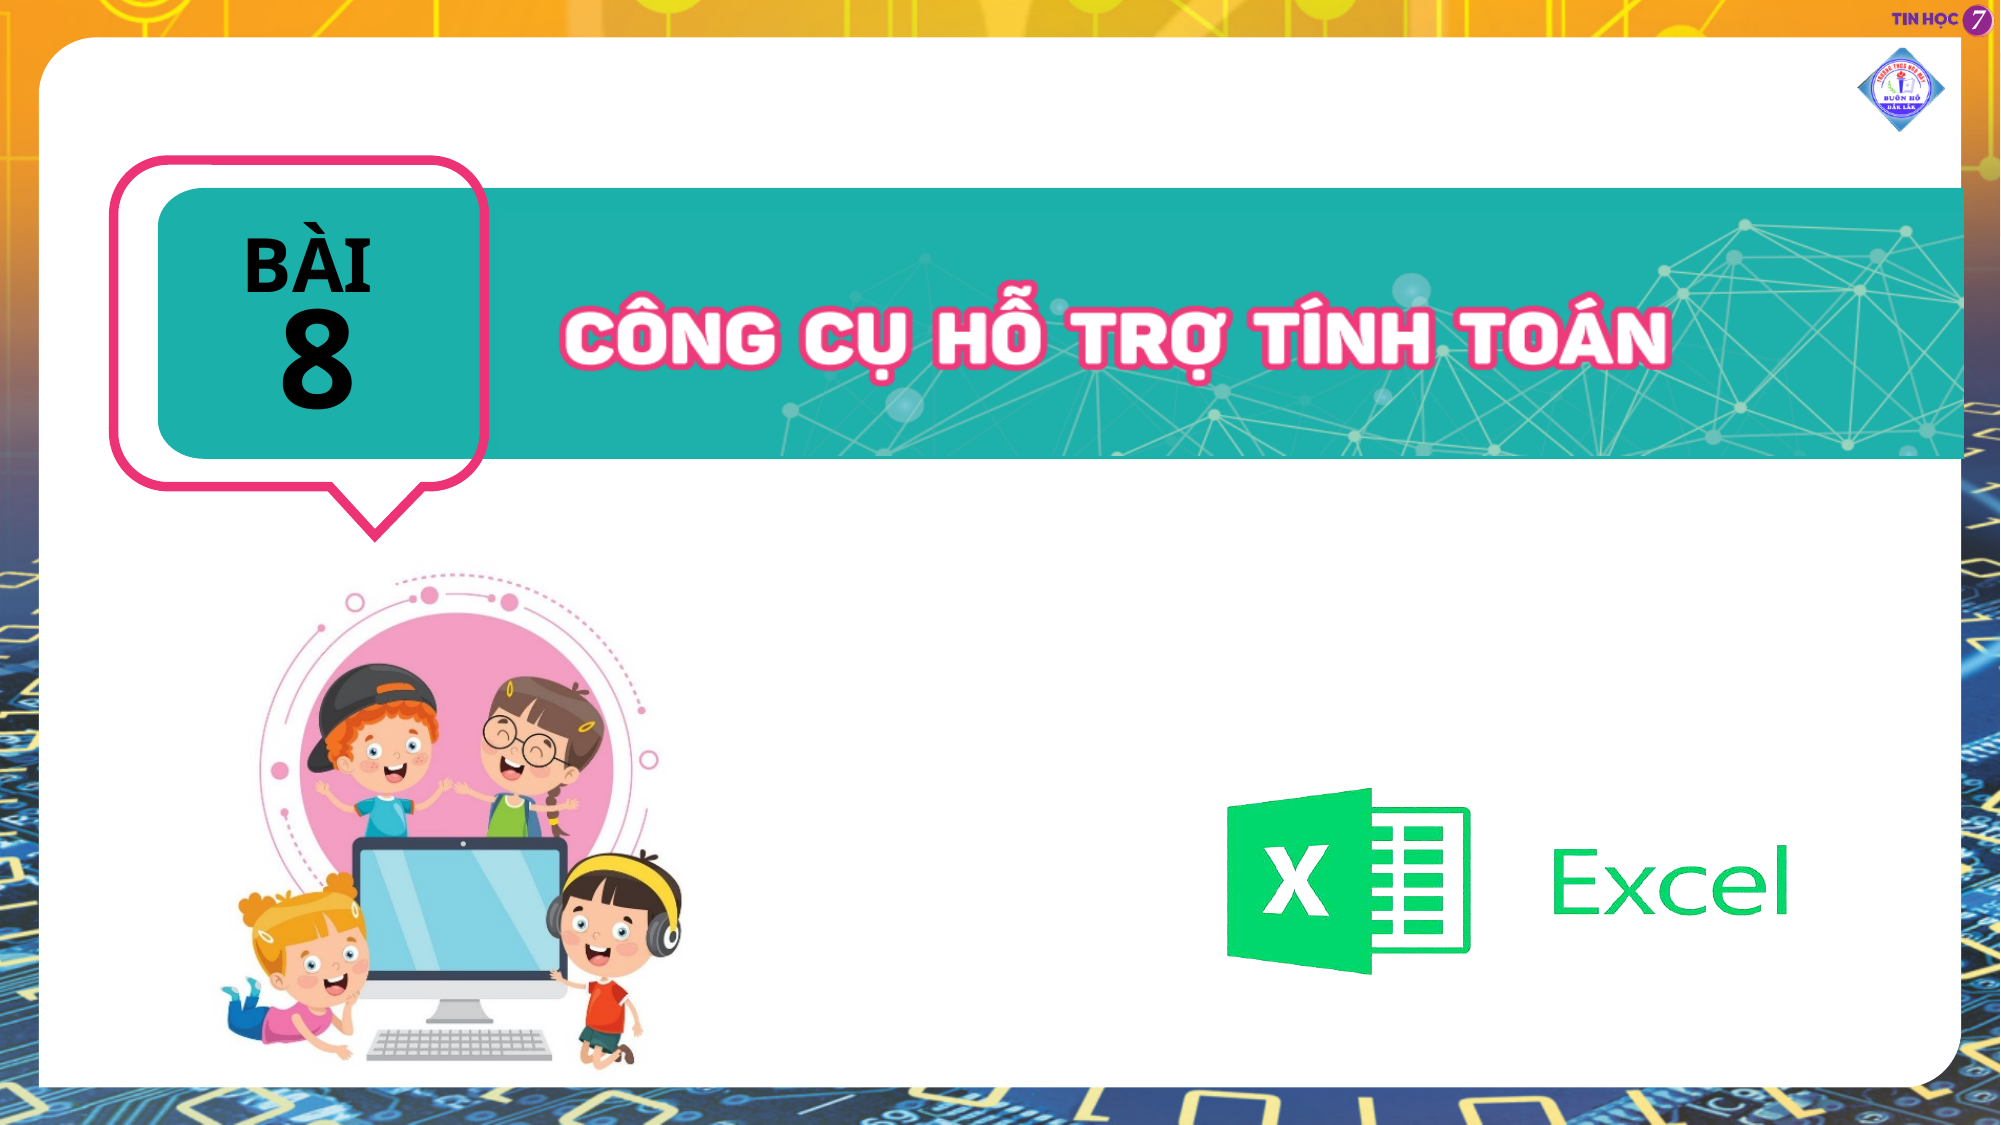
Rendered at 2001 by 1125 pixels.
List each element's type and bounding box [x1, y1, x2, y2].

text_box [113, 160, 1964, 487]
picture [0, 0, 2001, 1125]
